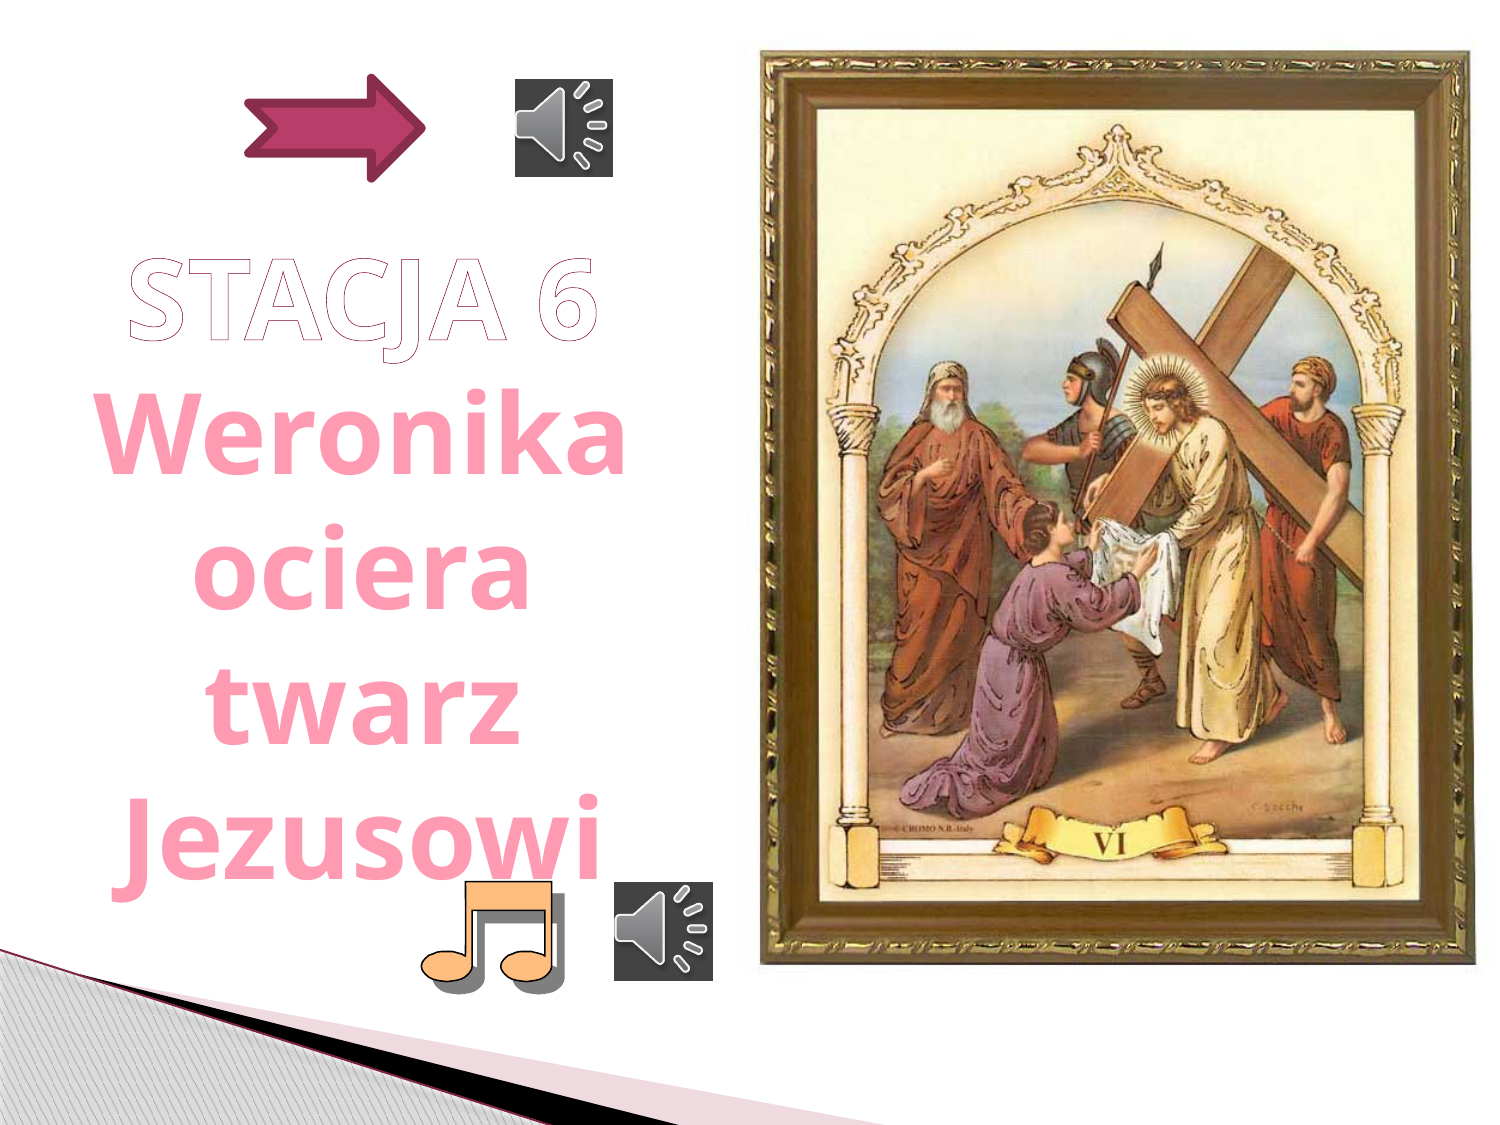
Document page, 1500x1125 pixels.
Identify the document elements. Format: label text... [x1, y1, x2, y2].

text_box STACJA 6 Weronika ociera twarz Jezusowi [0, 219, 723, 910]
picture [513, 77, 614, 179]
text_box [244, 73, 426, 183]
picture [729, 0, 1498, 1005]
picture [613, 881, 714, 982]
text_box [421, 881, 552, 982]
